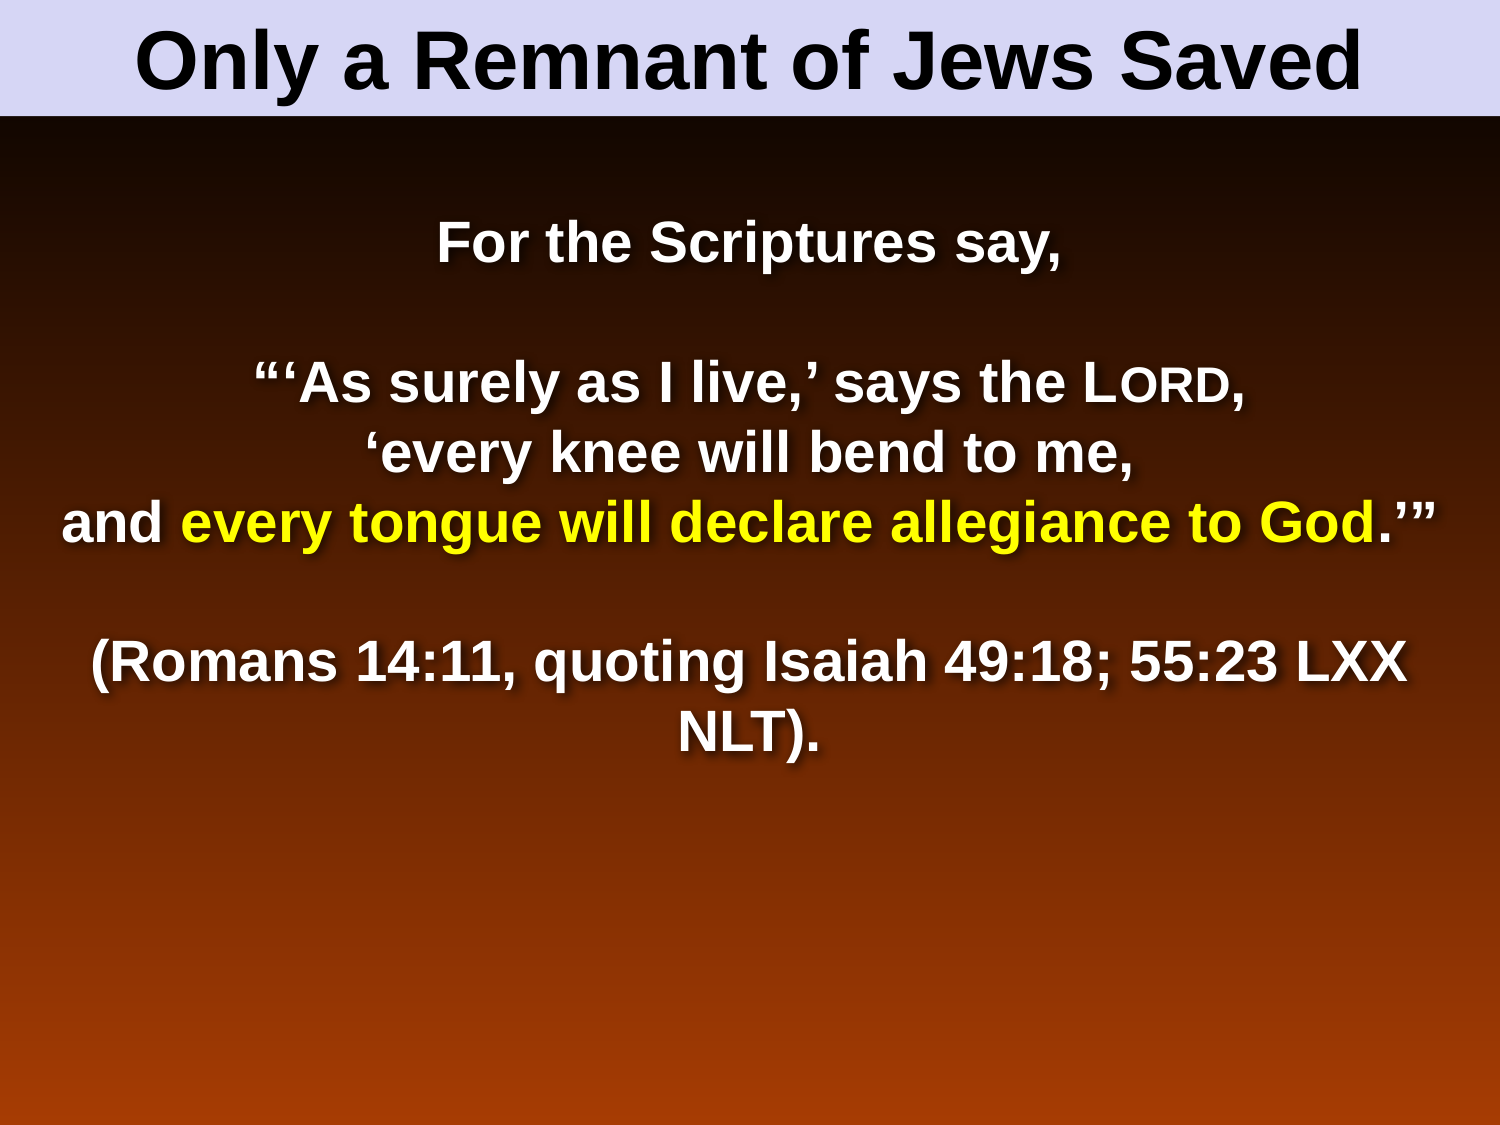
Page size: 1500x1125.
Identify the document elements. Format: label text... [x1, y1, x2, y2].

text_box For the Scriptures say, “‘As surely as I live,’ says the LORD, ‘every knee will bend to me, and every tongue will declare allegiance to God.’” (Romans 14:11, quoting Isaiah 49:18; 55:23 LXX NLT). [0, 196, 1500, 1083]
title Only a Remnant of Jews Saved [0, 0, 1500, 117]
